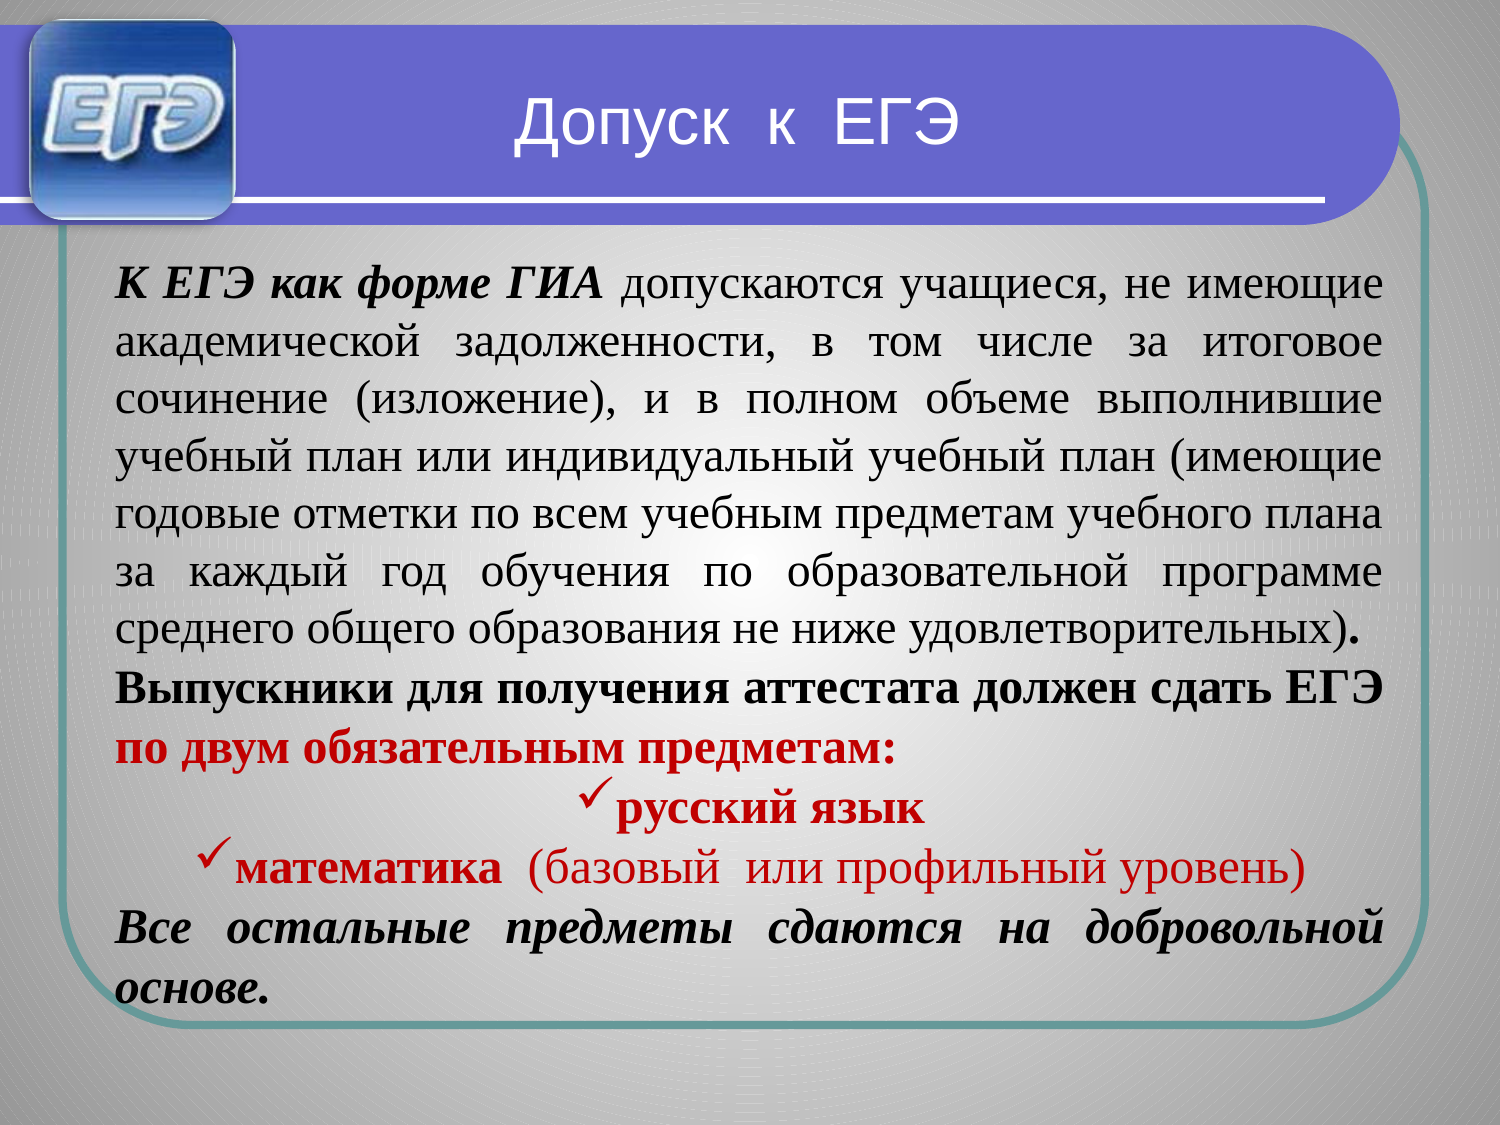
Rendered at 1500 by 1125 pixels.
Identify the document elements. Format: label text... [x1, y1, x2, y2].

text_box К ЕГЭ как форме ГИА допускаются учащиеся, не имеющие академической задолженности, в том числе за итоговое сочинение (изложение), и в полном объеме выполнившие учебный план или индивидуальный учебный план (имеющие годовые отметки по всем учебным предметам учебного плана за каждый год обучения по образовательной программе среднего общего образования не ниже удовлетворительных). Выпускники для получения аттестата должен сдать ЕГЭ по двум обязательным предметам: русский язык математика (базовый или профильный уровень) Все остальные предметы сдаются на добровольной основе. [100, 243, 1400, 1081]
picture [29, 18, 236, 221]
title Допуск к ЕГЭ [324, 42, 1152, 193]
